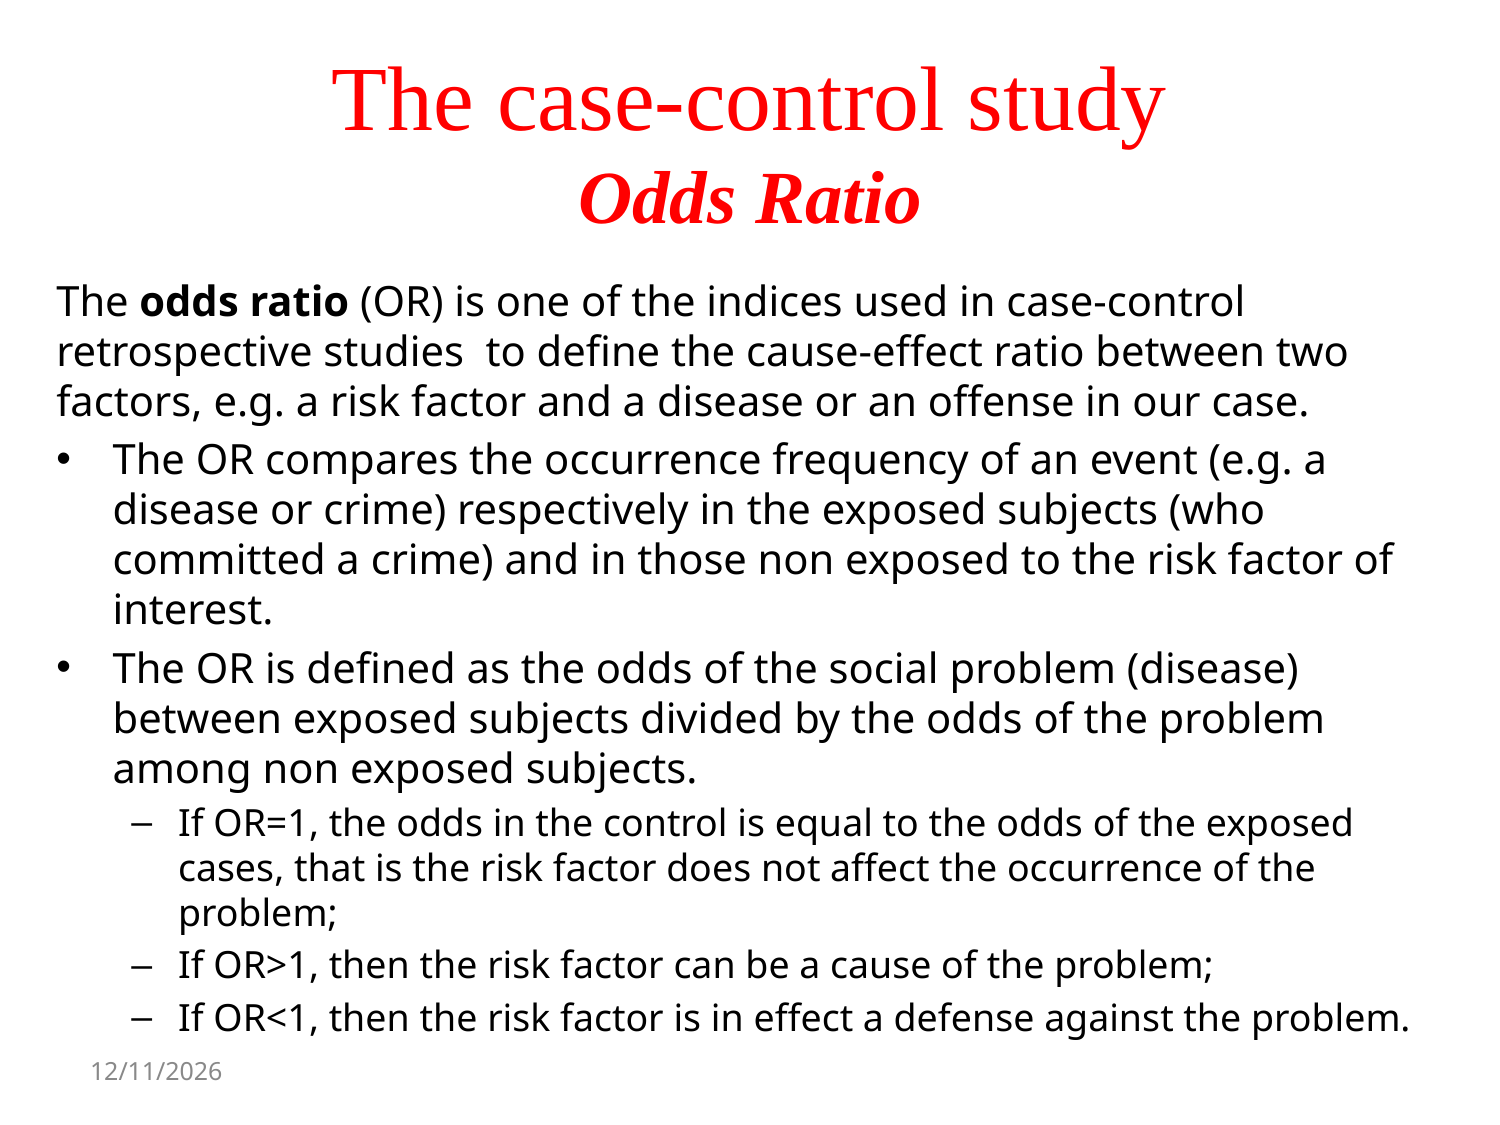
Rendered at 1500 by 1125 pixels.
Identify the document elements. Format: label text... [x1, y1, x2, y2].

title The case-control study Odds Ratio [75, 45, 1425, 233]
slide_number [75, 1042, 425, 1103]
list The odds ratio (OR) is one of the indices used in case-control retrospective studies to define the cause-effect ratio between two factors, e.g. a risk factor and a disease or an offense in our case. The OR compares the occurrence frequency of an event (e.g. a disease or crime) respectively in the exposed subjects (who committed a crime) and in those non exposed to the risk factor of interest. The OR is defined as the odds of the social problem (disease) between exposed subjects divided by the odds of the problem among non exposed subjects. If OR=1, the odds in the control is equal to the odds of the exposed cases, that is the risk factor does not affect the occurrence of the problem; If OR>1, then the risk factor can be a cause of the problem; If OR<1, then the risk factor is in effect a defense against the problem. [41, 267, 1459, 1125]
